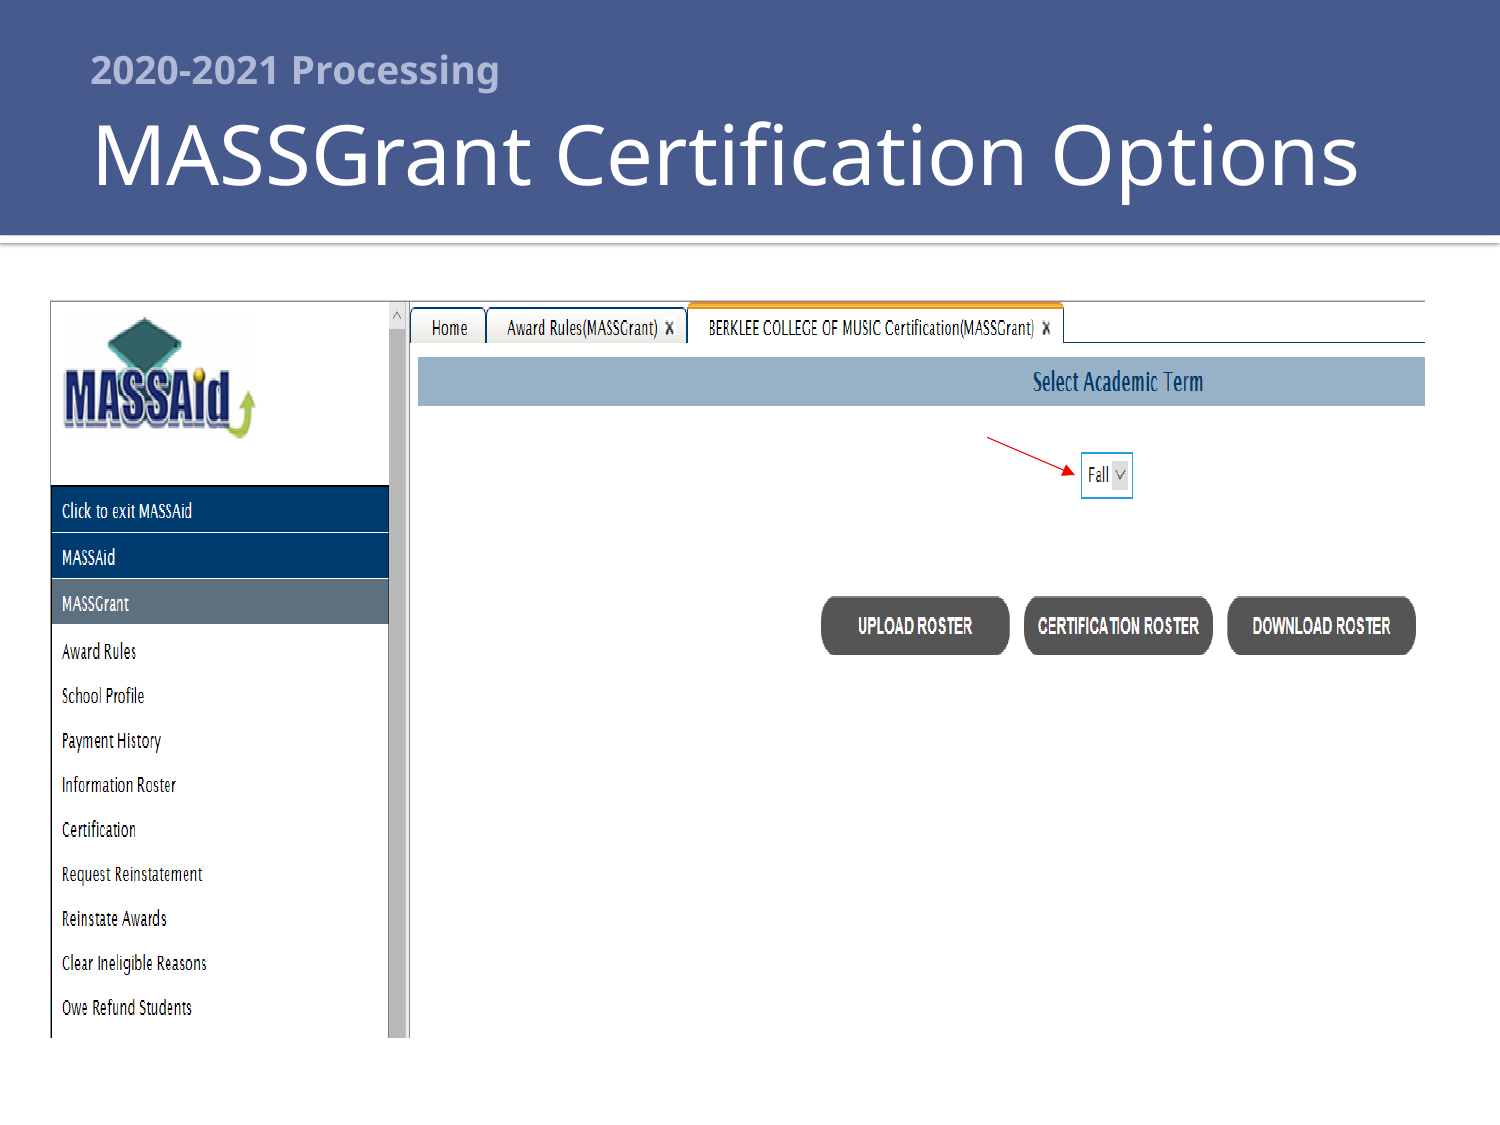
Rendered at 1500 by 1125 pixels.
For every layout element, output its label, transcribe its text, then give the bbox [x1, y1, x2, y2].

title 2020-2021 Processing [75, 38, 1200, 87]
list MASSGrant Certification Options [62, 87, 1400, 213]
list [49, 299, 1425, 1038]
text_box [987, 437, 1075, 475]
